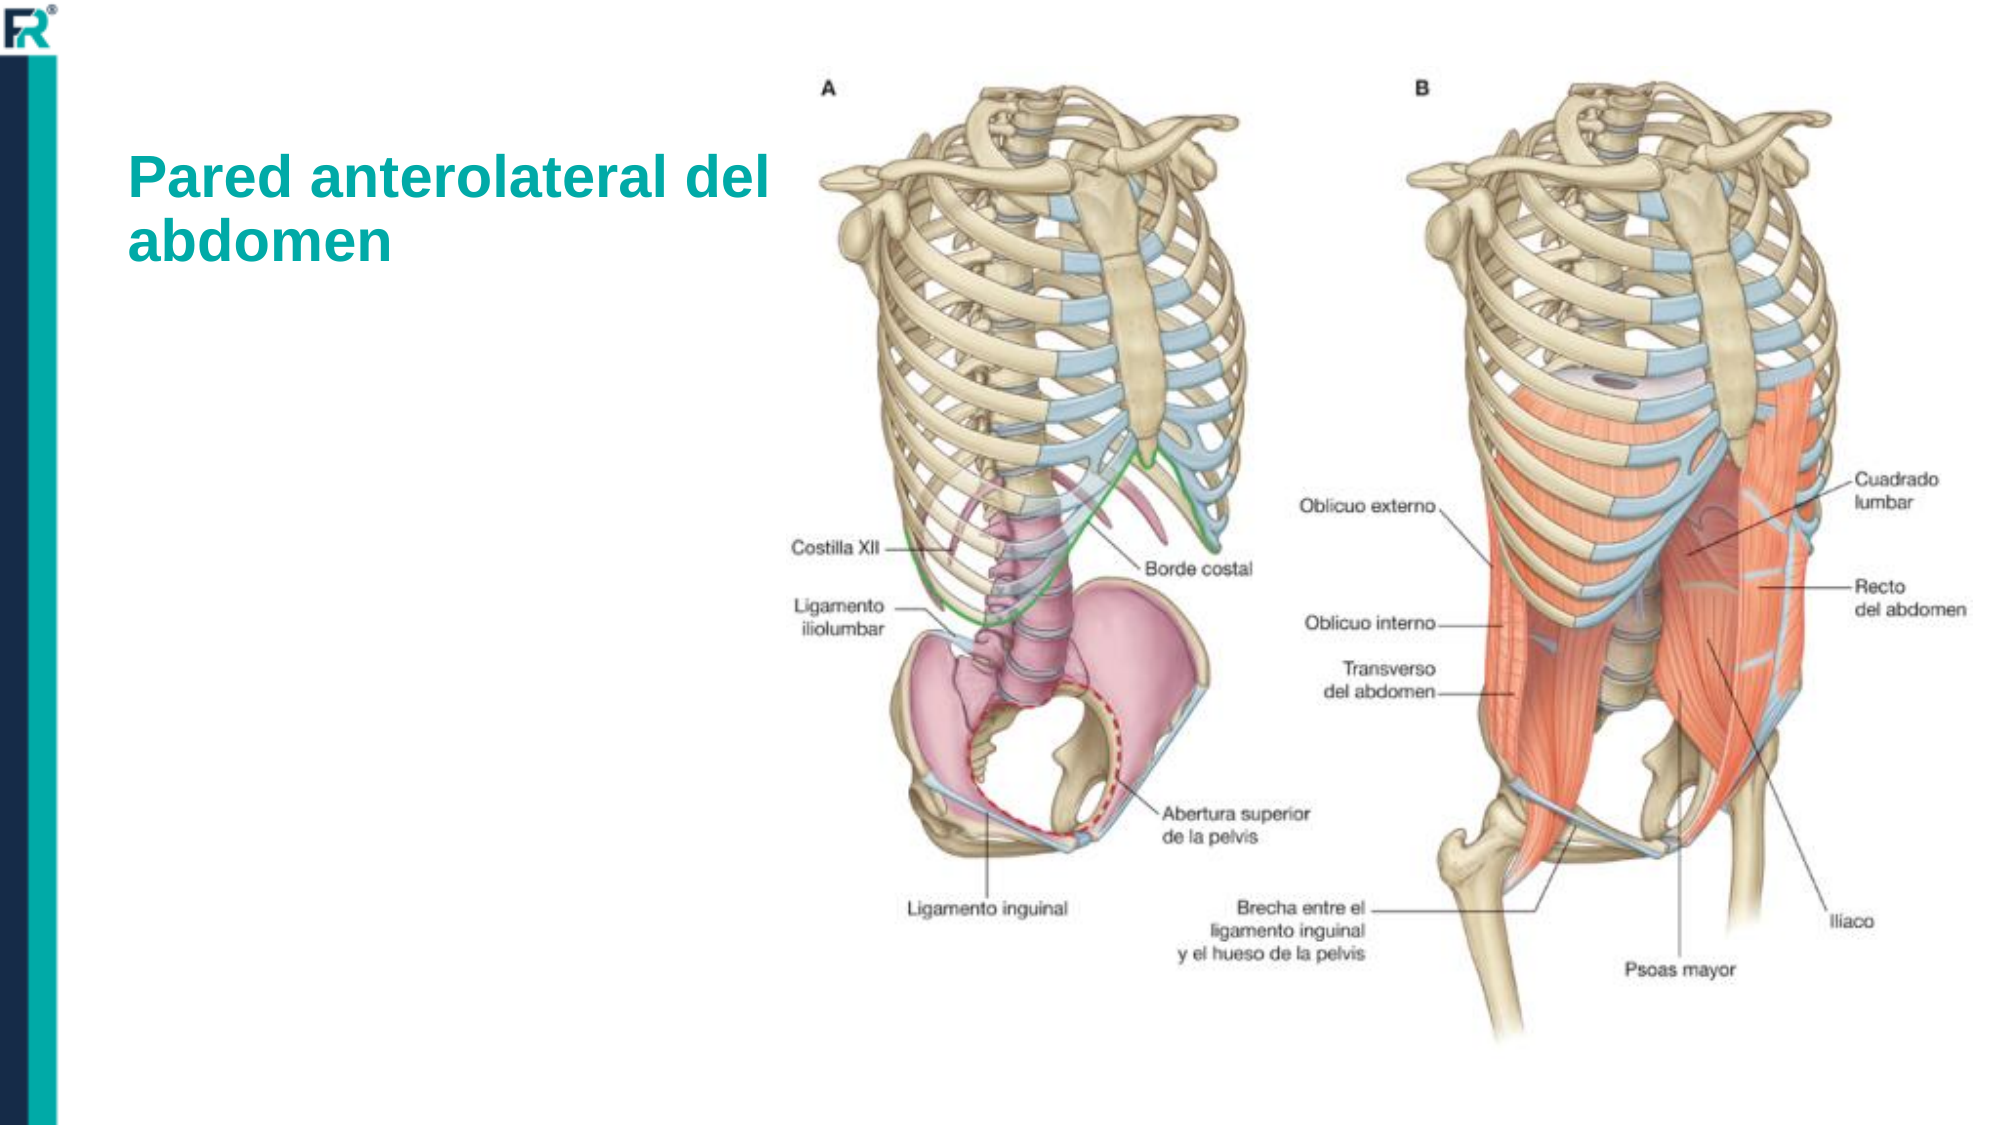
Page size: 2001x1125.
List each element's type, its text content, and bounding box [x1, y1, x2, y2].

picture [0, 0, 2001, 1125]
title Pared anterolateral del abdomen [112, 137, 786, 355]
